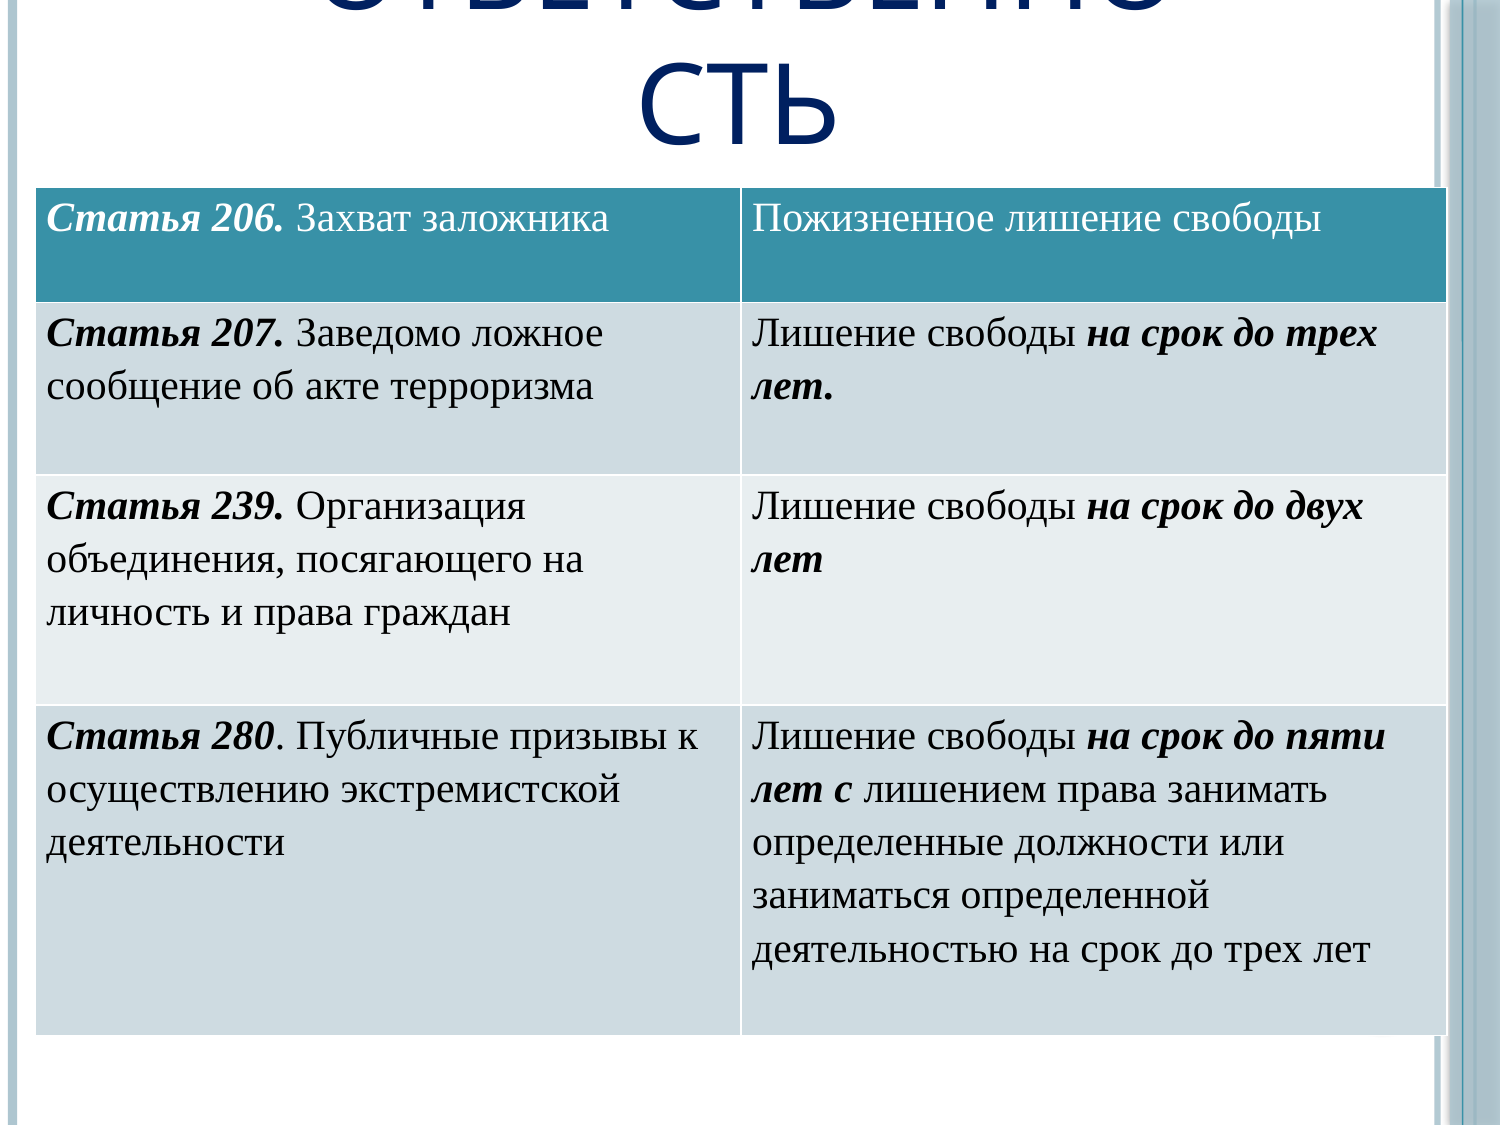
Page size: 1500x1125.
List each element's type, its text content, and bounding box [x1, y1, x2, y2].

table_cell Лишение свободы на срок до двух лет [742, 476, 1446, 704]
table_cell Статья 239. Организация объединения, посягающего на личность и права граждан [36, 476, 740, 704]
title Ответственность [292, 0, 1199, 175]
table_cell Лишение свободы на срок до пяти лет с лишением права занимать определенные должности или заниматься определенной деятельностью на срок до трех лет [742, 706, 1446, 1035]
table_header Пожизненное лишение свободы [742, 188, 1446, 302]
table_cell Статья 207. Заведомо ложное сообщение об акте терроризма [36, 303, 740, 474]
table_header Статья 206. Захват заложника [36, 188, 740, 302]
table_cell Лишение свободы на срок до трех лет. [742, 303, 1446, 474]
table_cell Статья 280. Публичные призывы к осуществлению экстремистской деятельности [36, 706, 740, 1035]
